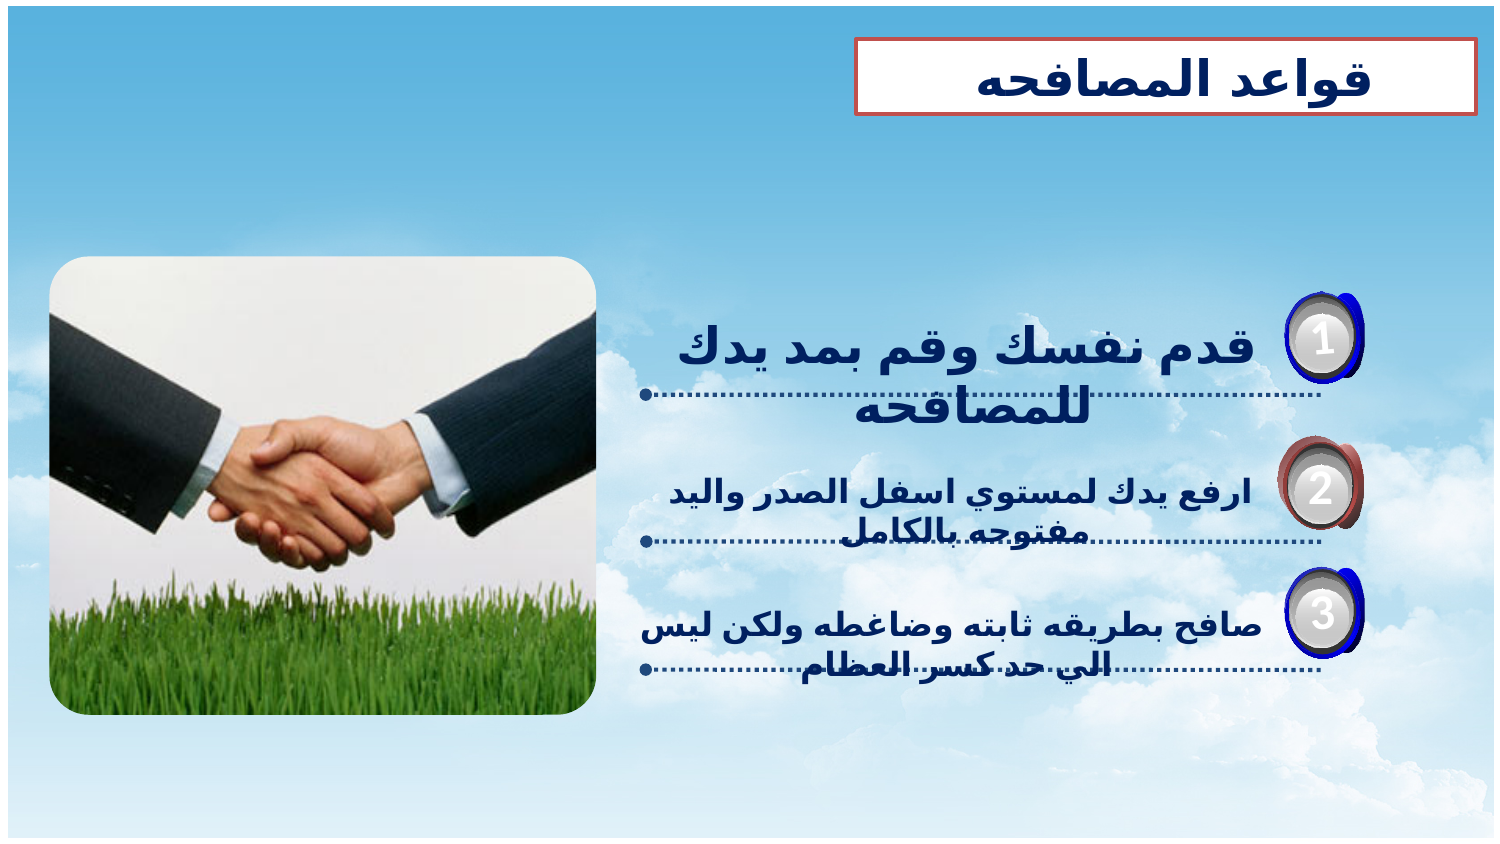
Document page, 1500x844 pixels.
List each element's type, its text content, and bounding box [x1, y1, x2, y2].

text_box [631, 435, 1364, 543]
picture [0, 0, 1500, 844]
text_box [608, 566, 1365, 671]
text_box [645, 291, 1365, 396]
text_box قواعد المصافحه [854, 37, 1478, 116]
